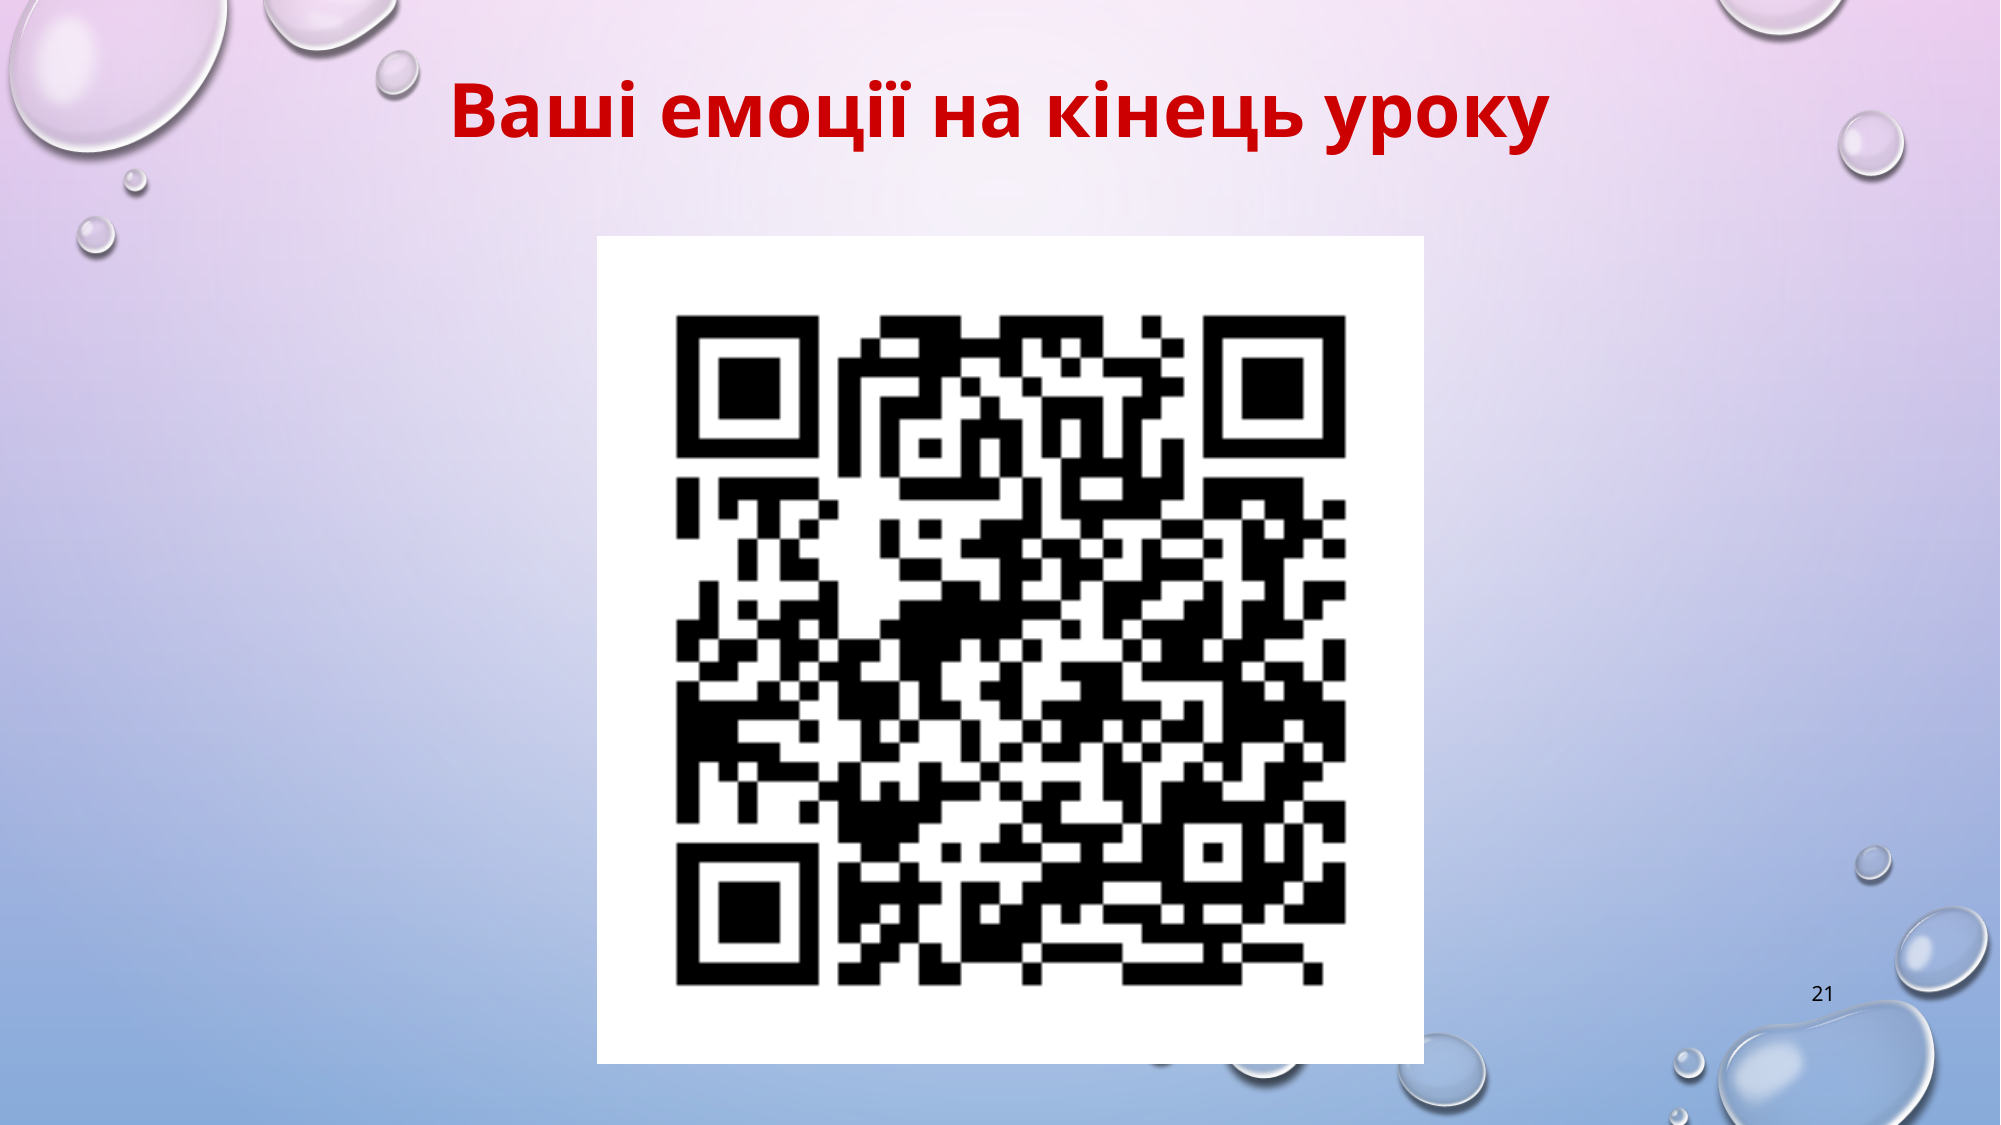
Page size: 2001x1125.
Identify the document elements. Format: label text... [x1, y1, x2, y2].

slide_number ‹#› [1724, 965, 1851, 1025]
picture [0, 0, 2000, 1125]
title Ваші емоції на кінець уроку [149, 18, 1851, 208]
